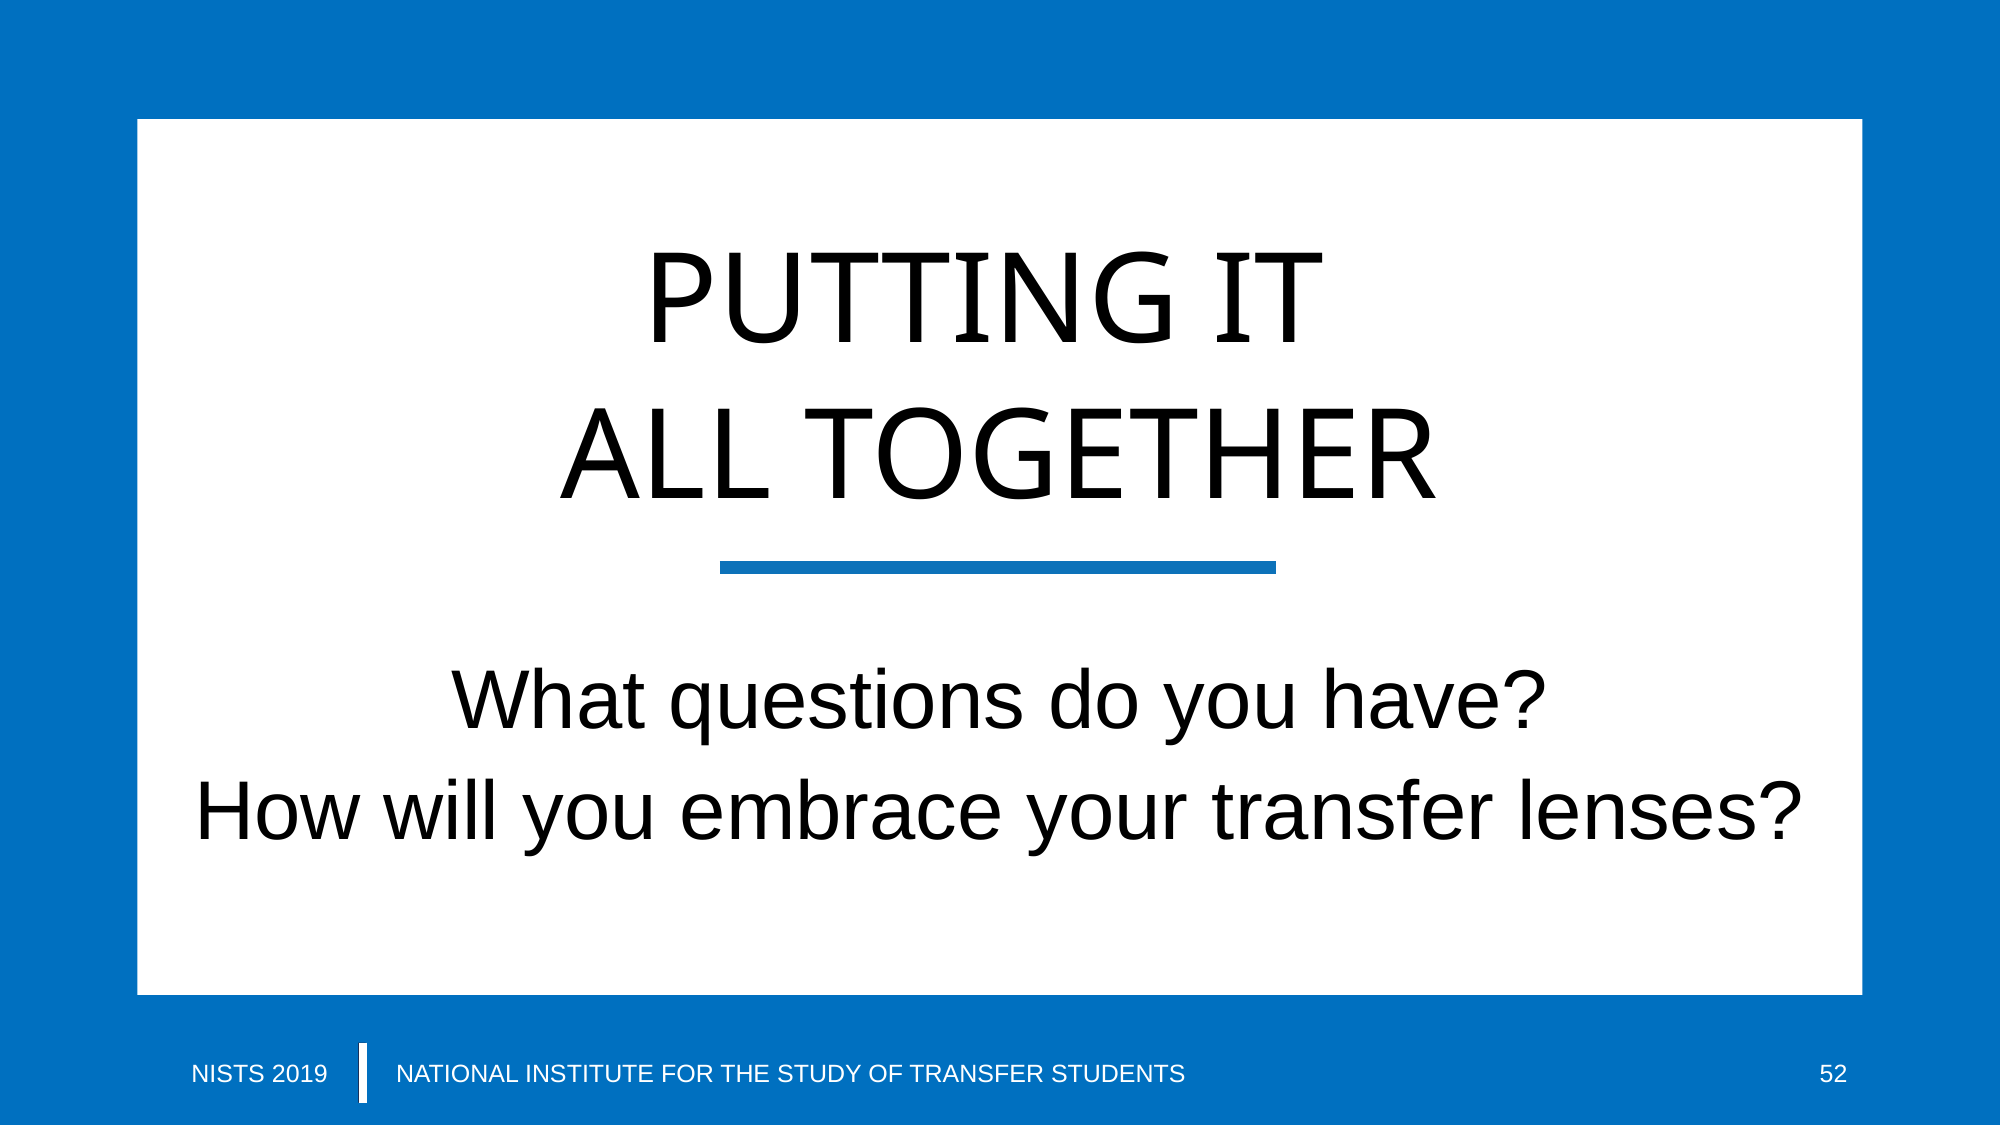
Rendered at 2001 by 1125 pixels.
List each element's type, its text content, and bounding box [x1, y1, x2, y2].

footer NATIONAL INSTITUTE FOR THE STUDY OF TRANSFER STUDENTS [381, 1042, 1338, 1103]
text_box [136, 118, 1863, 996]
slide_number NISTS 2019 [137, 1042, 344, 1103]
slide_number 52 [1412, 1042, 1863, 1103]
list PUTTING IT ALL TOGETHER What questions do you have? How will you embrace your transfer lenses? [137, 227, 1863, 956]
